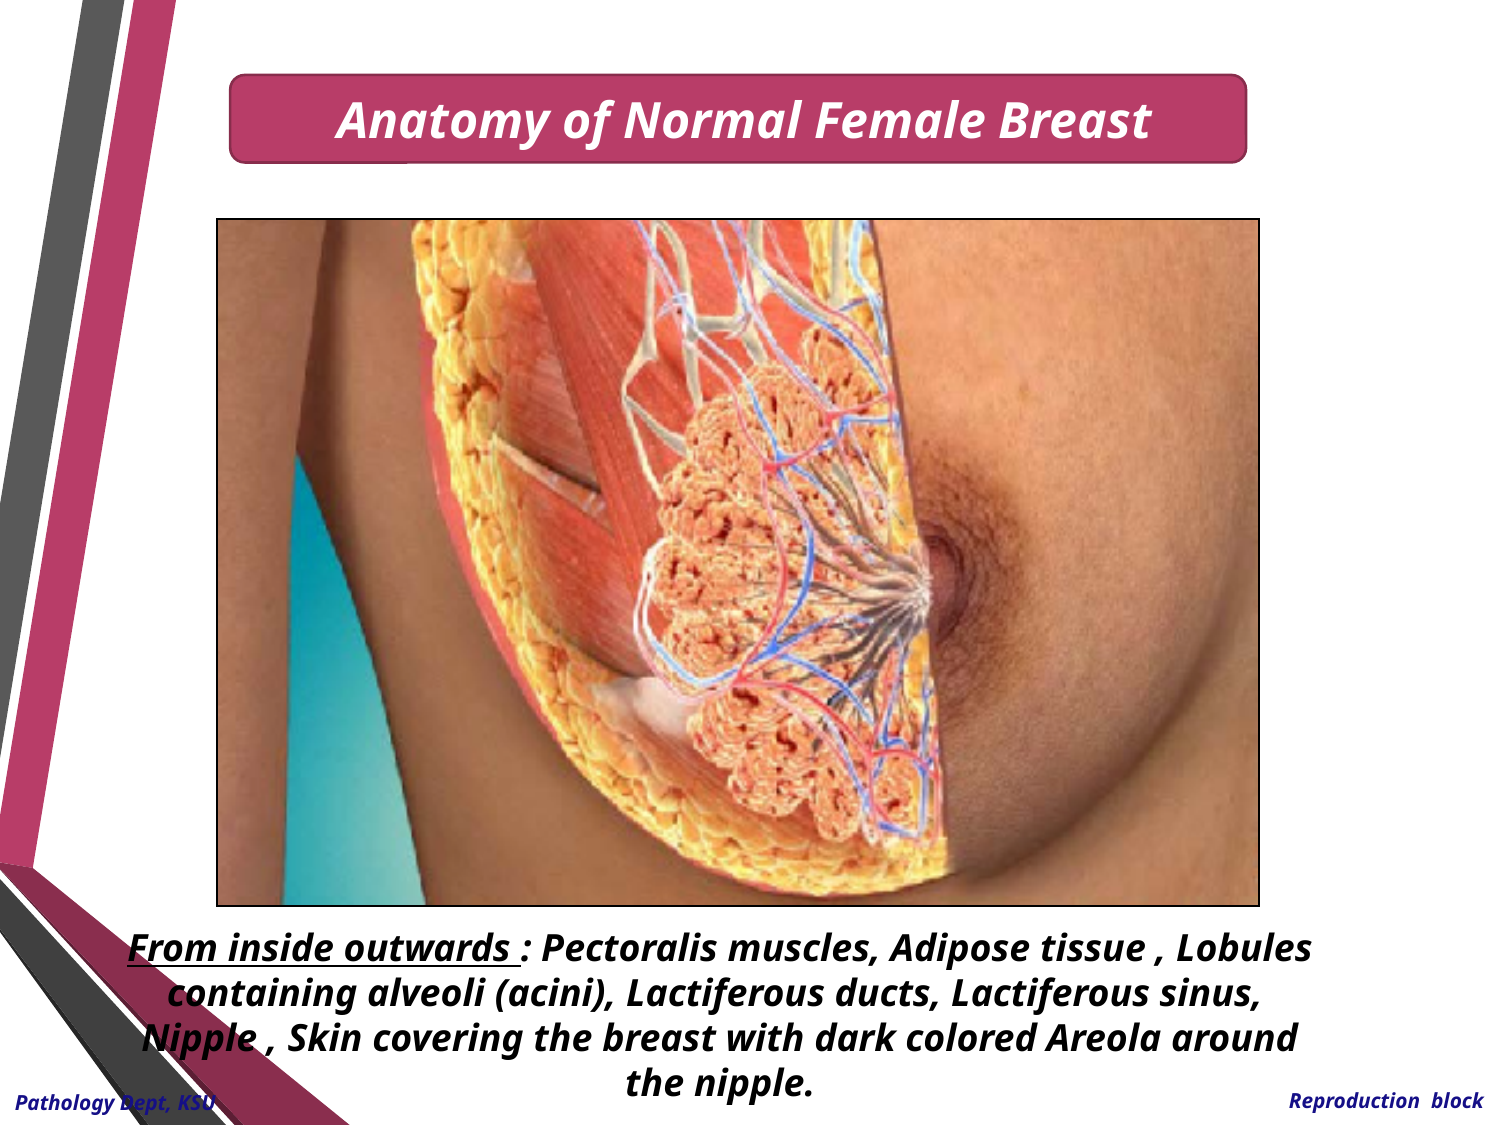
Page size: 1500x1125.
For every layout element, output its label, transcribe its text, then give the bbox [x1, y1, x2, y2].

text_box Anatomy of Normal Female Breast [228, 73, 1248, 164]
text_box From inside outwards : Pectoralis muscles, Adipose tissue , Lobules containing alveoli (acini), Lactiferous ducts, Lactiferous sinus, Nipple , Skin covering the breast with dark colored Areola around the nipple. [112, 916, 1329, 1112]
picture [218, 219, 1259, 906]
text_box Pathology Dept, KSU [0, 1082, 243, 1122]
text_box Reproduction block [1244, 1080, 1499, 1121]
